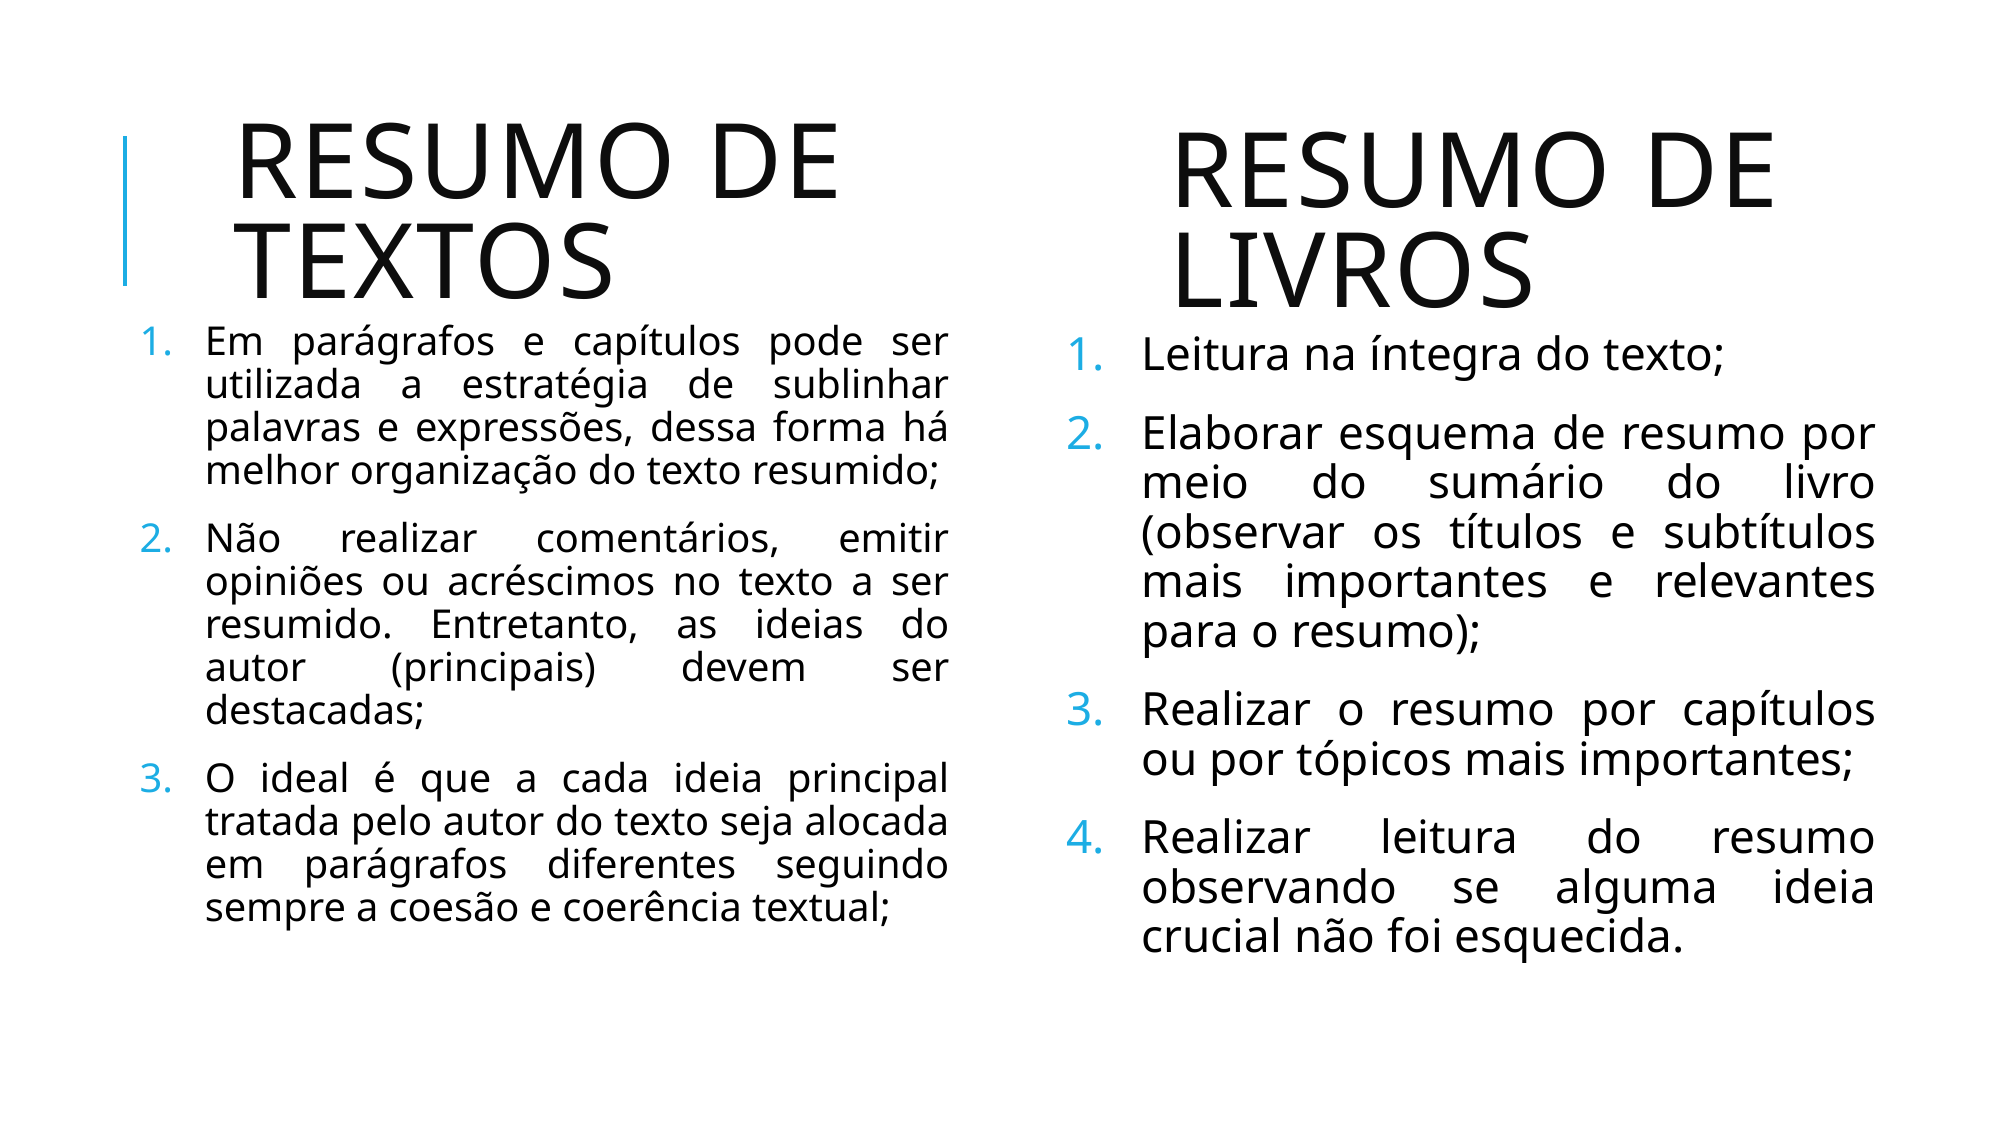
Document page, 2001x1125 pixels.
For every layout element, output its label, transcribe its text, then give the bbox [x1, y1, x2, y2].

text_box Leitura na íntegra do texto; Elaborar esquema de resumo por meio do sumário do livro (observar os títulos e subtítulos mais importantes e relevantes para o resumo); Realizar o resumo por capítulos ou por tópicos mais importantes; Realizar leitura do resumo observando se alguma ideia crucial não foi esquecida. [1059, 323, 1885, 1023]
list Em parágrafos e capítulos pode ser utilizada a estratégia de sublinhar palavras e expressões, dessa forma há melhor organização do texto resumido; Não realizar comentários, emitir opiniões ou acréscimos no texto a ser resumido. Entretanto, as ideias do autor (principais) devem ser destacadas; O ideal é que a cada ideia principal tratada pelo autor do texto seja alocada em parágrafos diferentes seguindo sempre a coesão e coerência textual; [132, 313, 957, 1012]
title Resumo de textos [218, 96, 949, 313]
text_box Resumo de LIVROS [1154, 104, 1885, 323]
